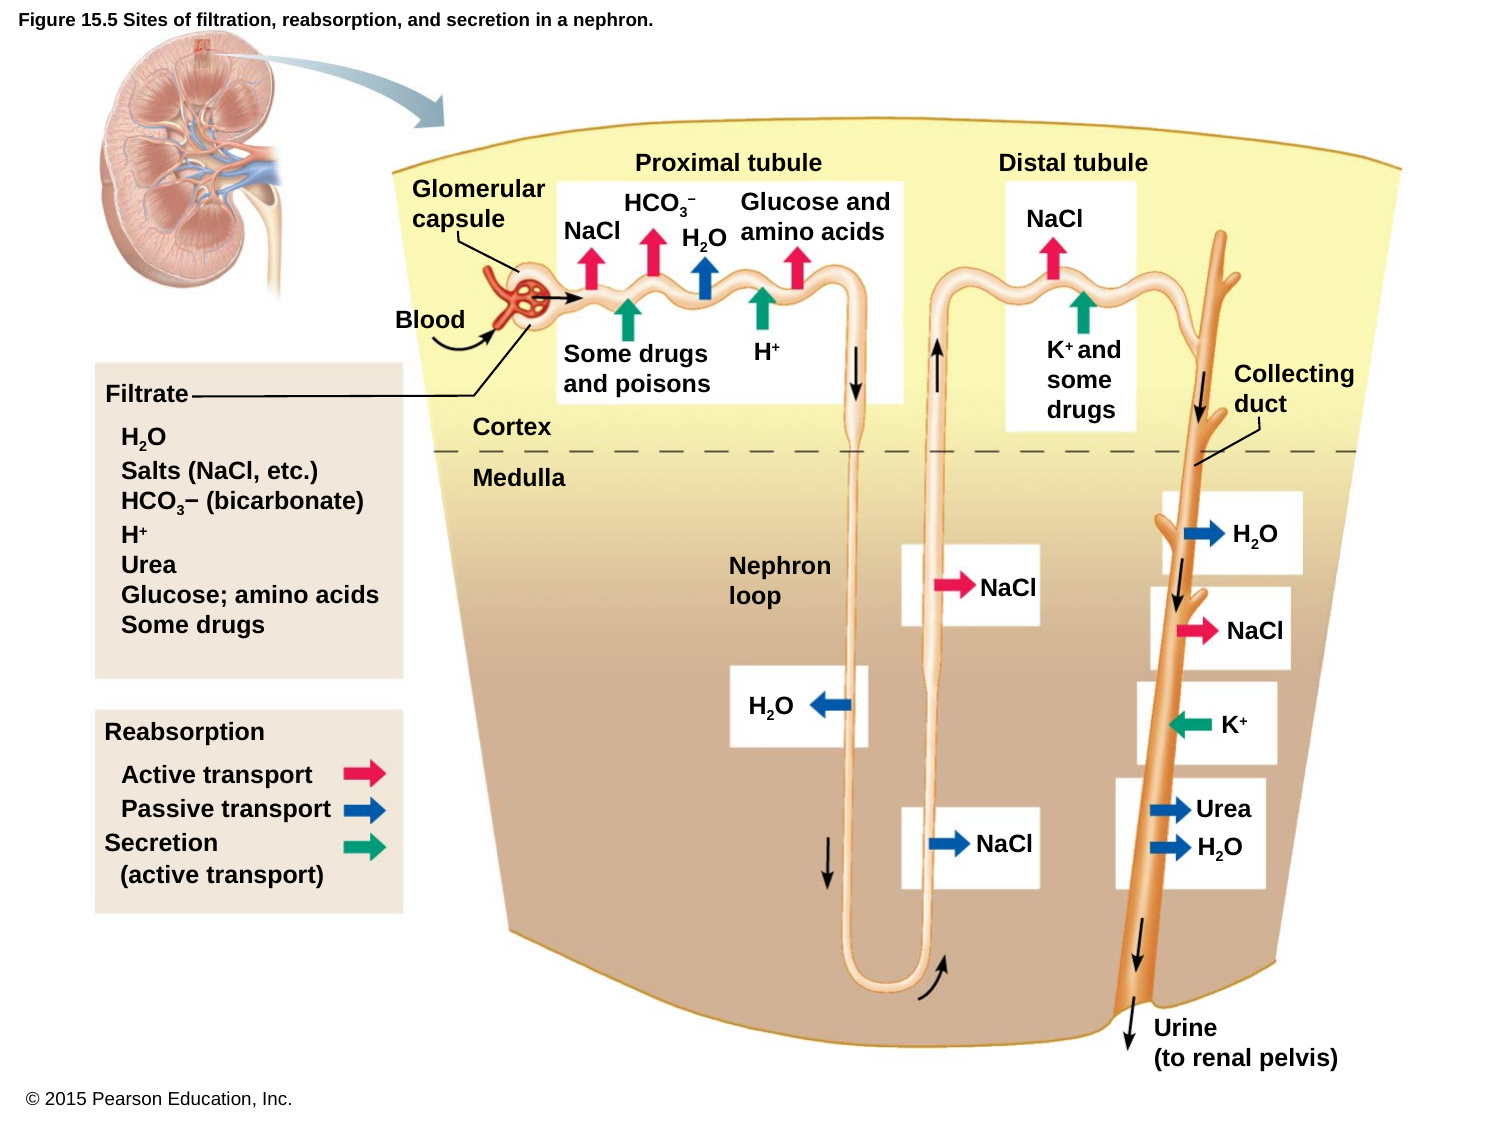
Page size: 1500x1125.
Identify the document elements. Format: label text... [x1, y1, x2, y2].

picture [88, 22, 1412, 1068]
title Figure 15.5 Sites of filtration, reabsorption, and secretion in a nephron. [3, 0, 930, 50]
